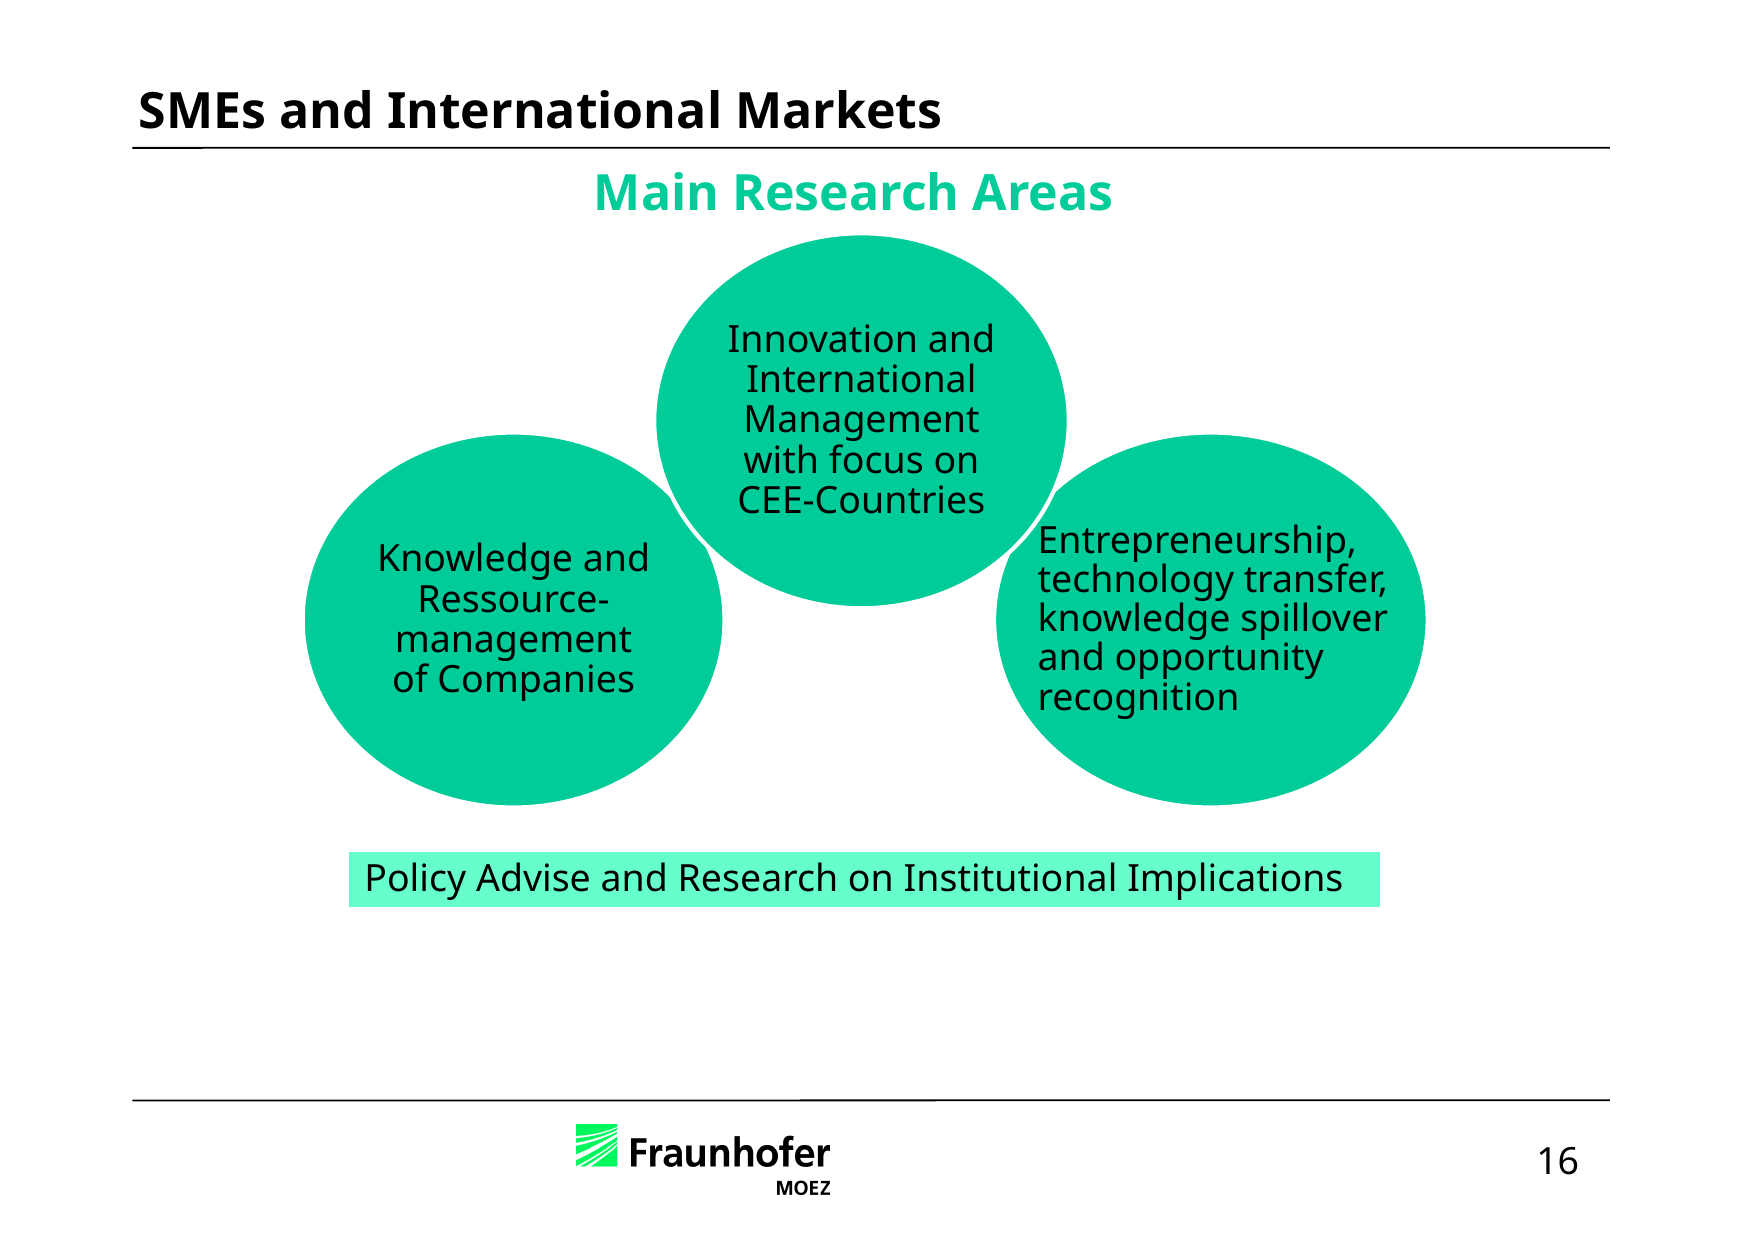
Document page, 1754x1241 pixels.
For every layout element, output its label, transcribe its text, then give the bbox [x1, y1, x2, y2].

text_box Main Research Areas [115, 161, 1592, 281]
text_box Policy Advise and Research on Institutional Implications [349, 852, 1380, 907]
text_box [993, 432, 1428, 808]
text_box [302, 432, 725, 808]
picture [576, 1124, 830, 1195]
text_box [653, 233, 1069, 609]
text_box 16 [1521, 1135, 1604, 1190]
text_box SMEs and International Markets [138, 64, 1754, 144]
